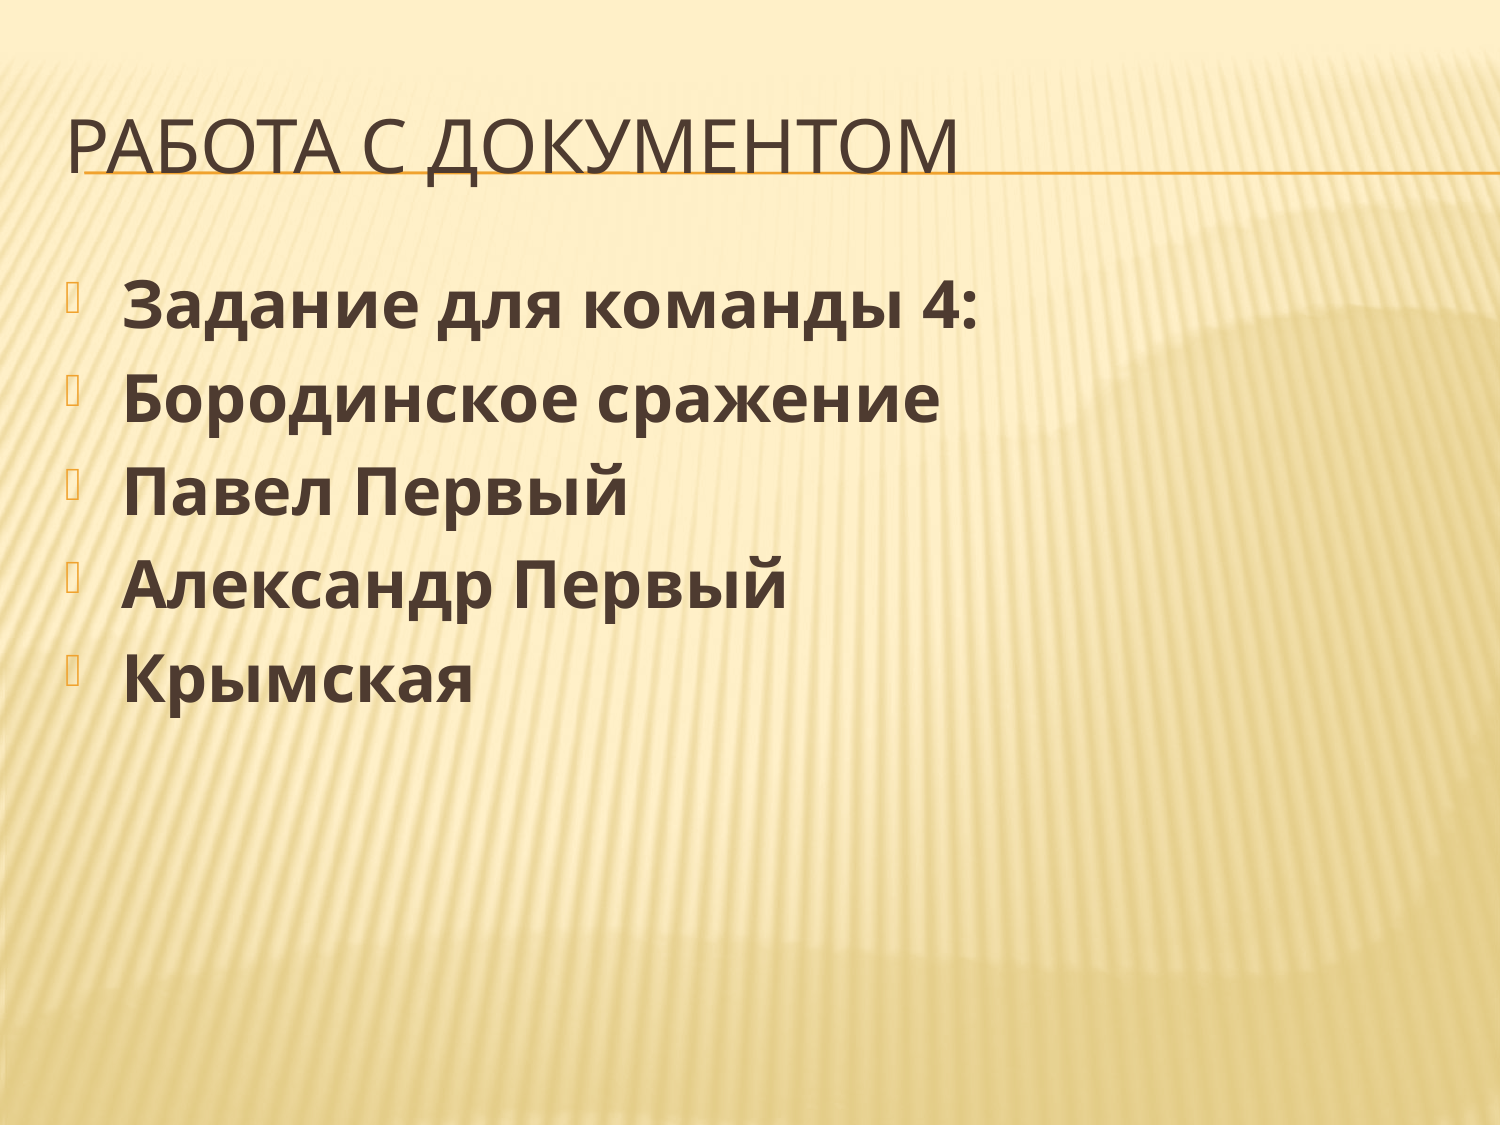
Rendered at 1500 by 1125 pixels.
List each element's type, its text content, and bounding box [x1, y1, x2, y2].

title Работа с документом [50, 75, 1475, 213]
list Задание для команды 4: Бородинское сражение Павел Первый Александр Первый Крымская [50, 254, 1475, 998]
